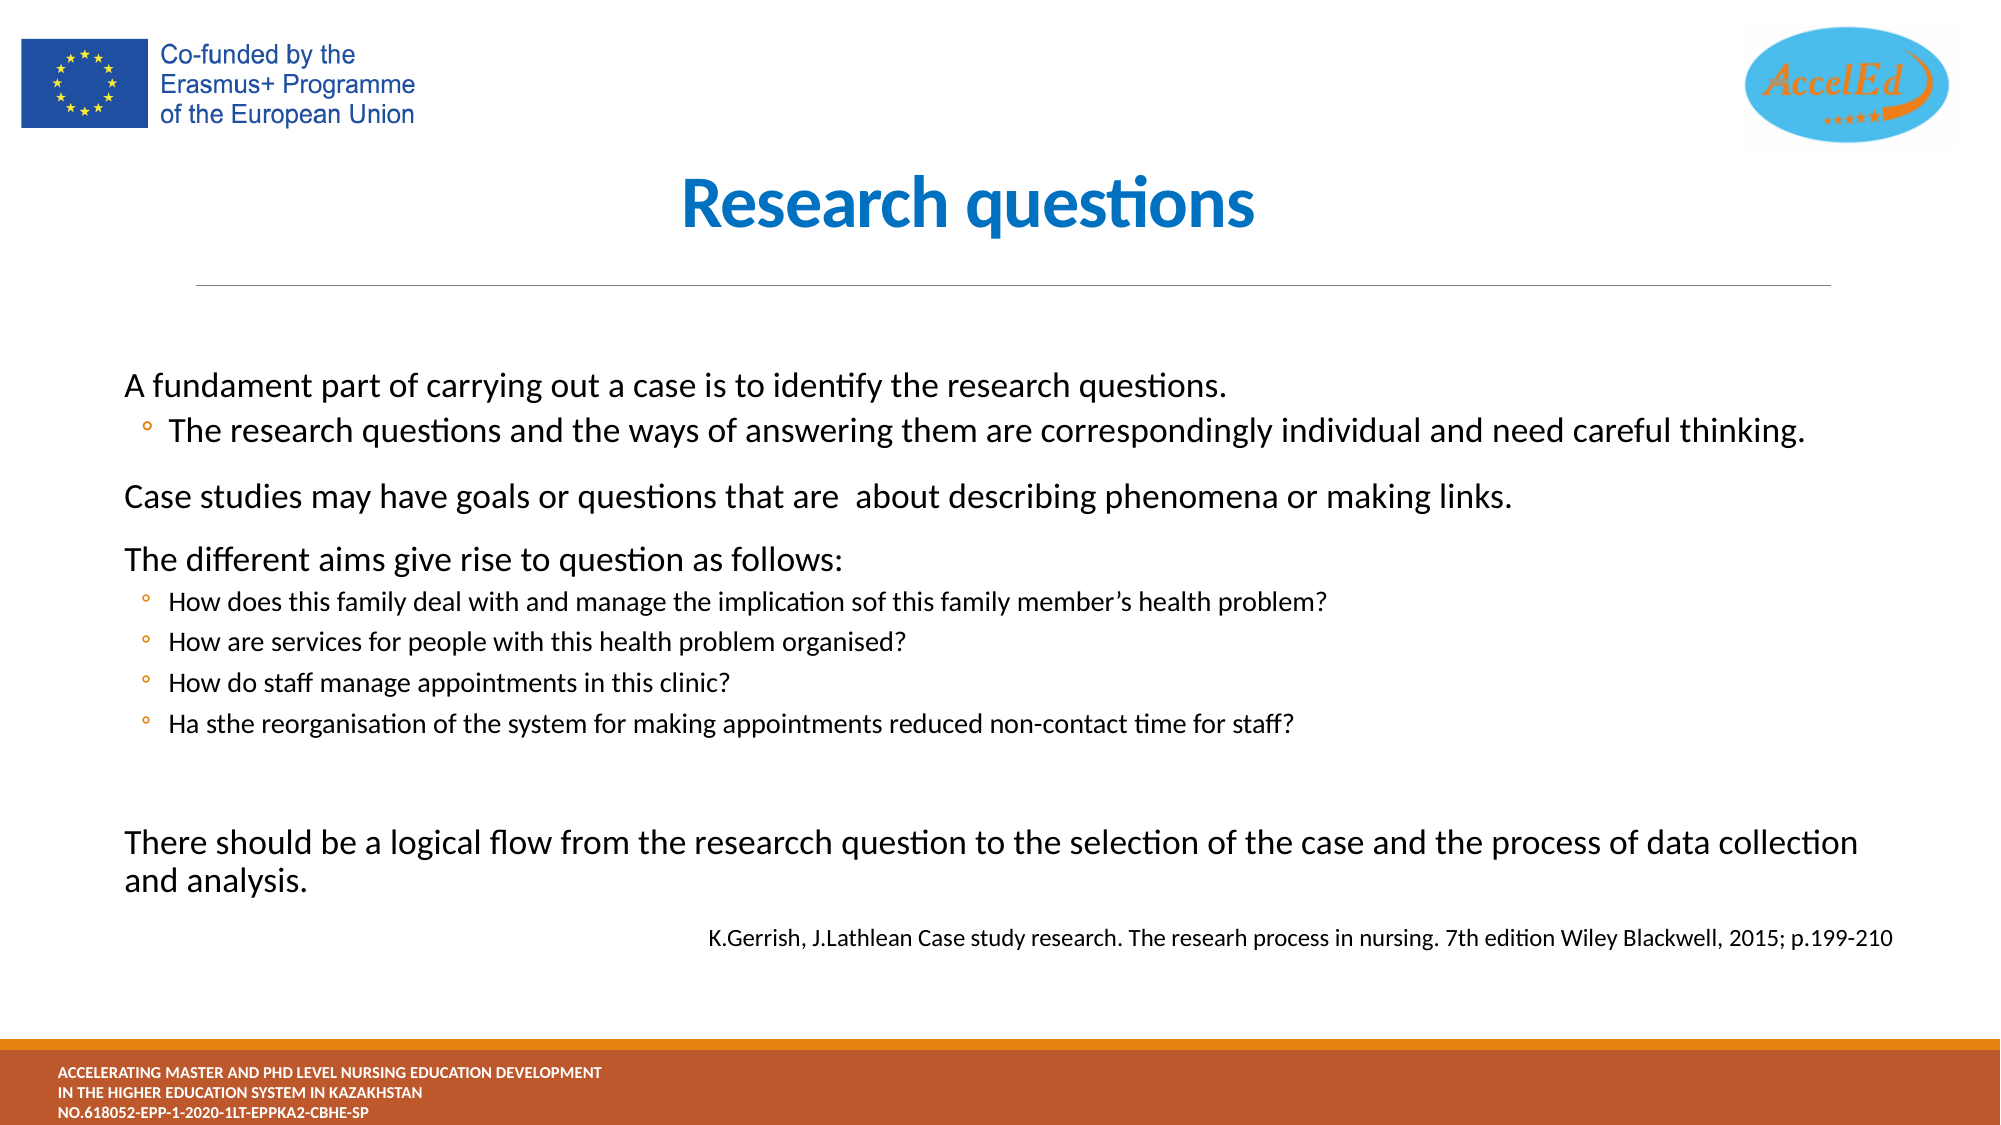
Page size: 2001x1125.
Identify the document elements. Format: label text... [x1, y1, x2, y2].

list A fundament part of carrying out a case is to identify the research questions. The research questions and the ways of answering them are correspondingly individual and need careful thinking. Case studies may have goals or questions that are about describing phenomena or making links. The different aims give rise to question as follows: How does this family deal with and manage the implication sof this family member’s health problem? How are services for people with this health problem organised? How do staff manage appointments in this clinic? Ha sthe reorganisation of the system for making appointments reduced non-contact time for staff? There should be a logical flow from the researcch question to the selection of the case and the process of data collection and analysis. K.Gerrish, J.Lathlean Case study research. The researh process in nursing. 7th edition Wiley Blackwell, 2015; p.199-210 [110, 358, 1894, 963]
picture [0, 20, 578, 144]
title Research questions [43, 159, 1894, 250]
picture [1740, 22, 1957, 149]
